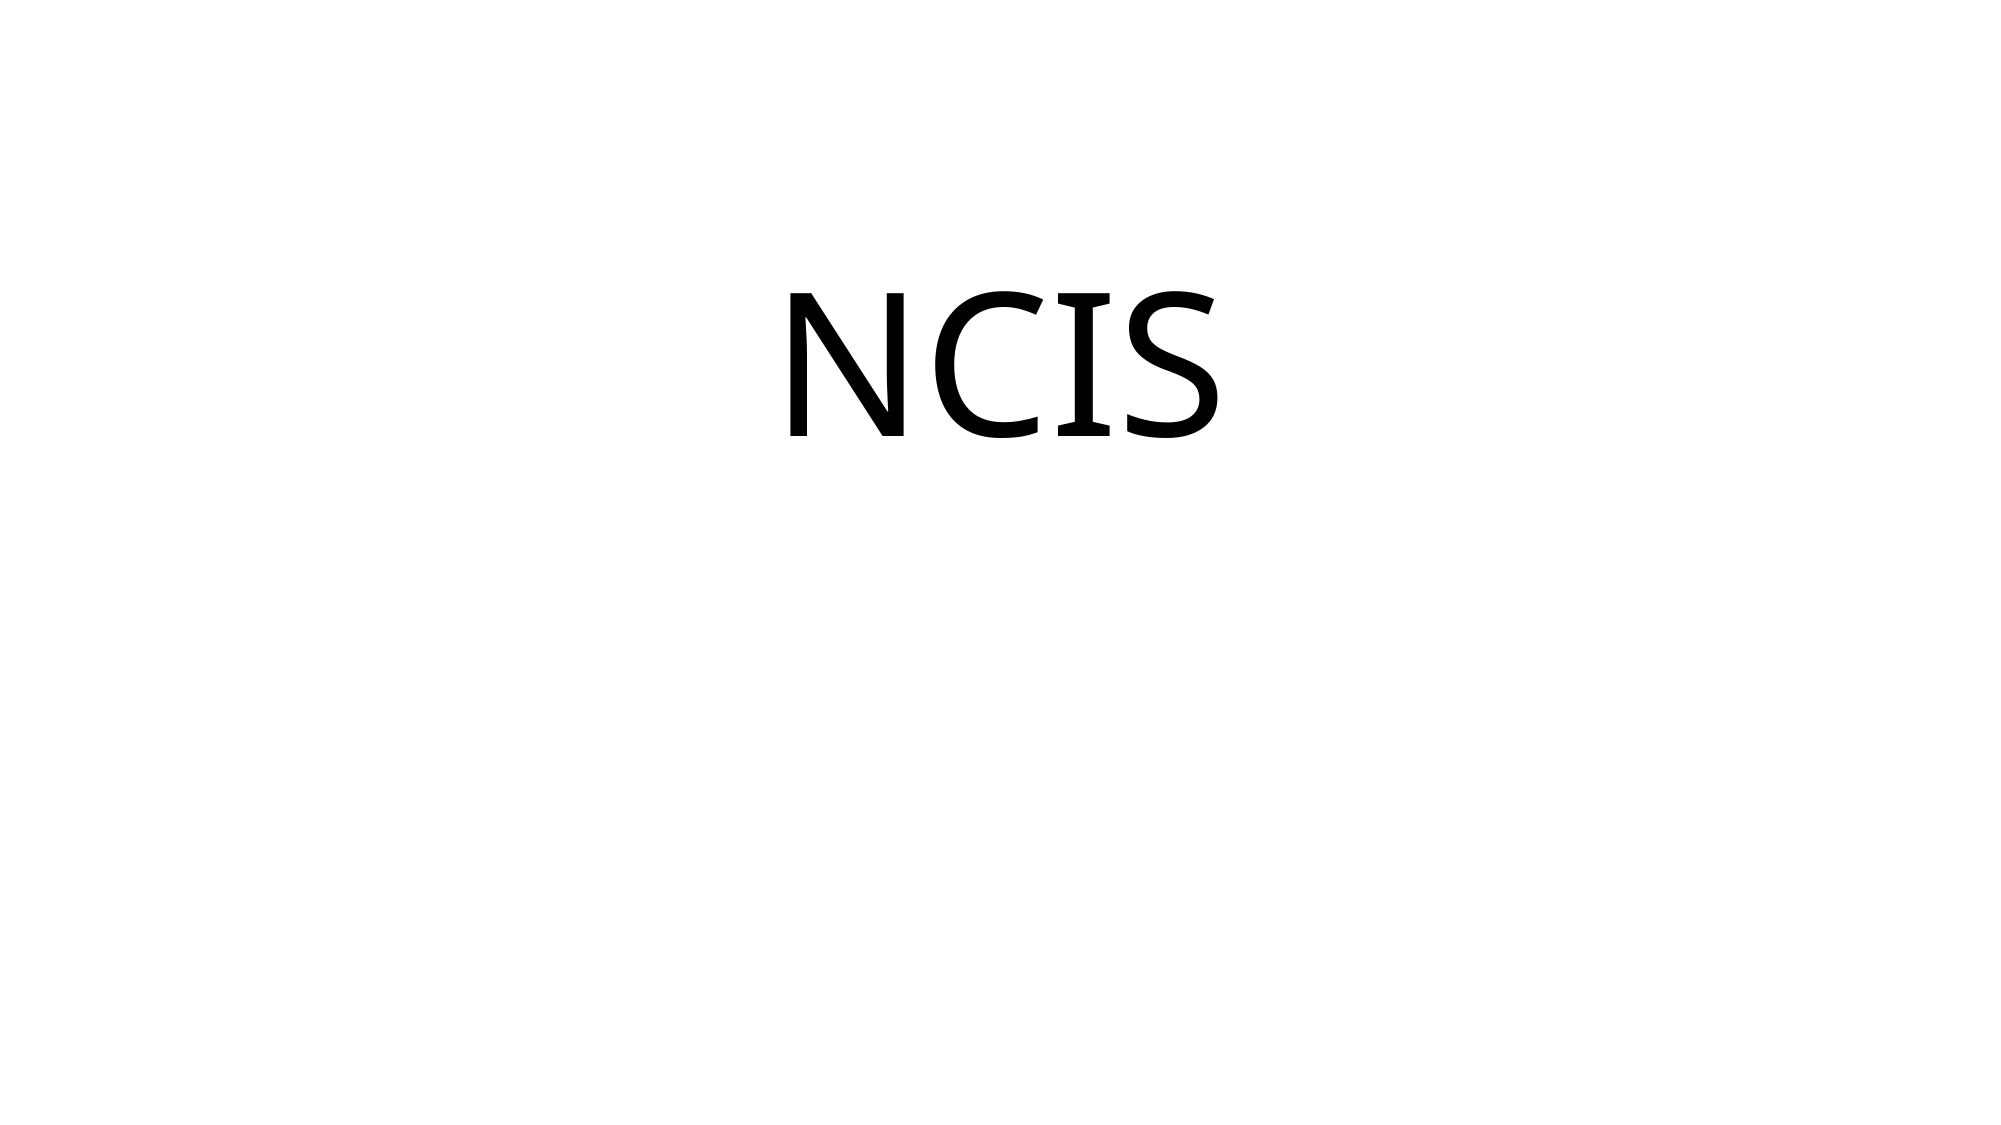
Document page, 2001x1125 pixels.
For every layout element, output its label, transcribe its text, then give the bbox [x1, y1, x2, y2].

title NCIS [137, 59, 1863, 683]
